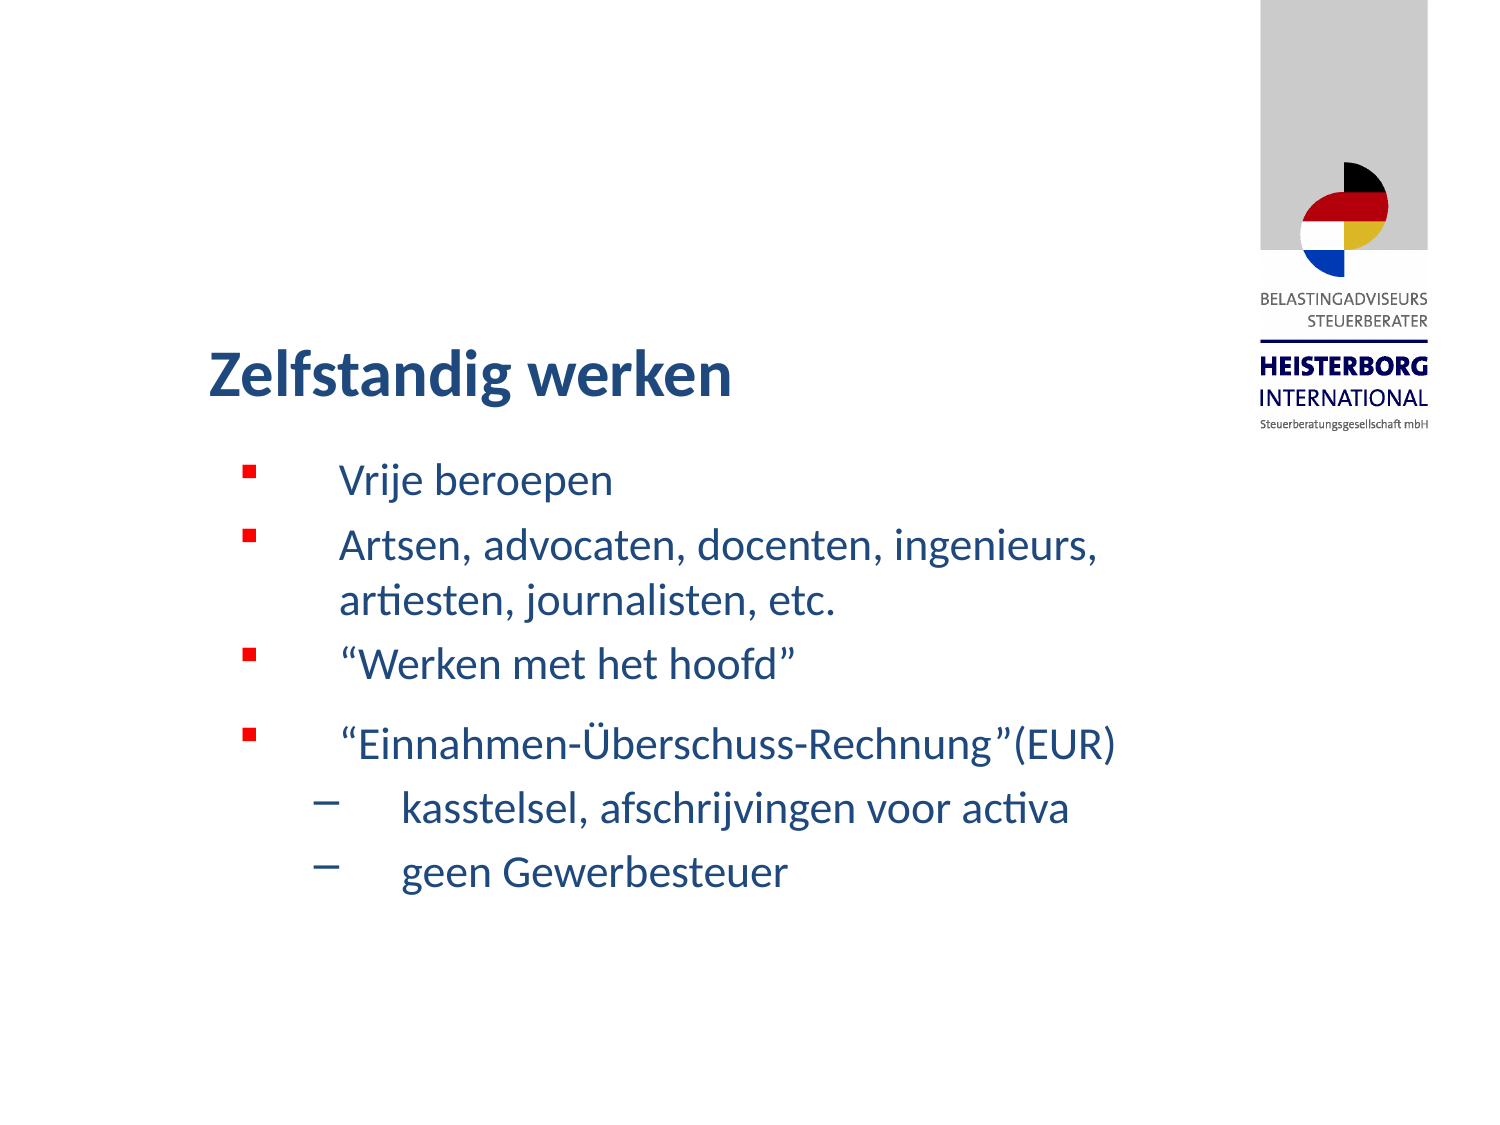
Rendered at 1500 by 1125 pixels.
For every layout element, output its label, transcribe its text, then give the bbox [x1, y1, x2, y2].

list Zelfstandig werken [194, 322, 1170, 976]
picture [1260, 0, 1428, 432]
text_box Vrije beroepen Artsen, advocaten, docenten, ingenieurs, artiesten, journalisten, etc. “Werken met het hoofd” “Einnahmen-Überschuss-Rechnung”(EUR) kasstelsel, afschrijvingen voor activa geen Gewerbesteuer [224, 442, 1270, 904]
